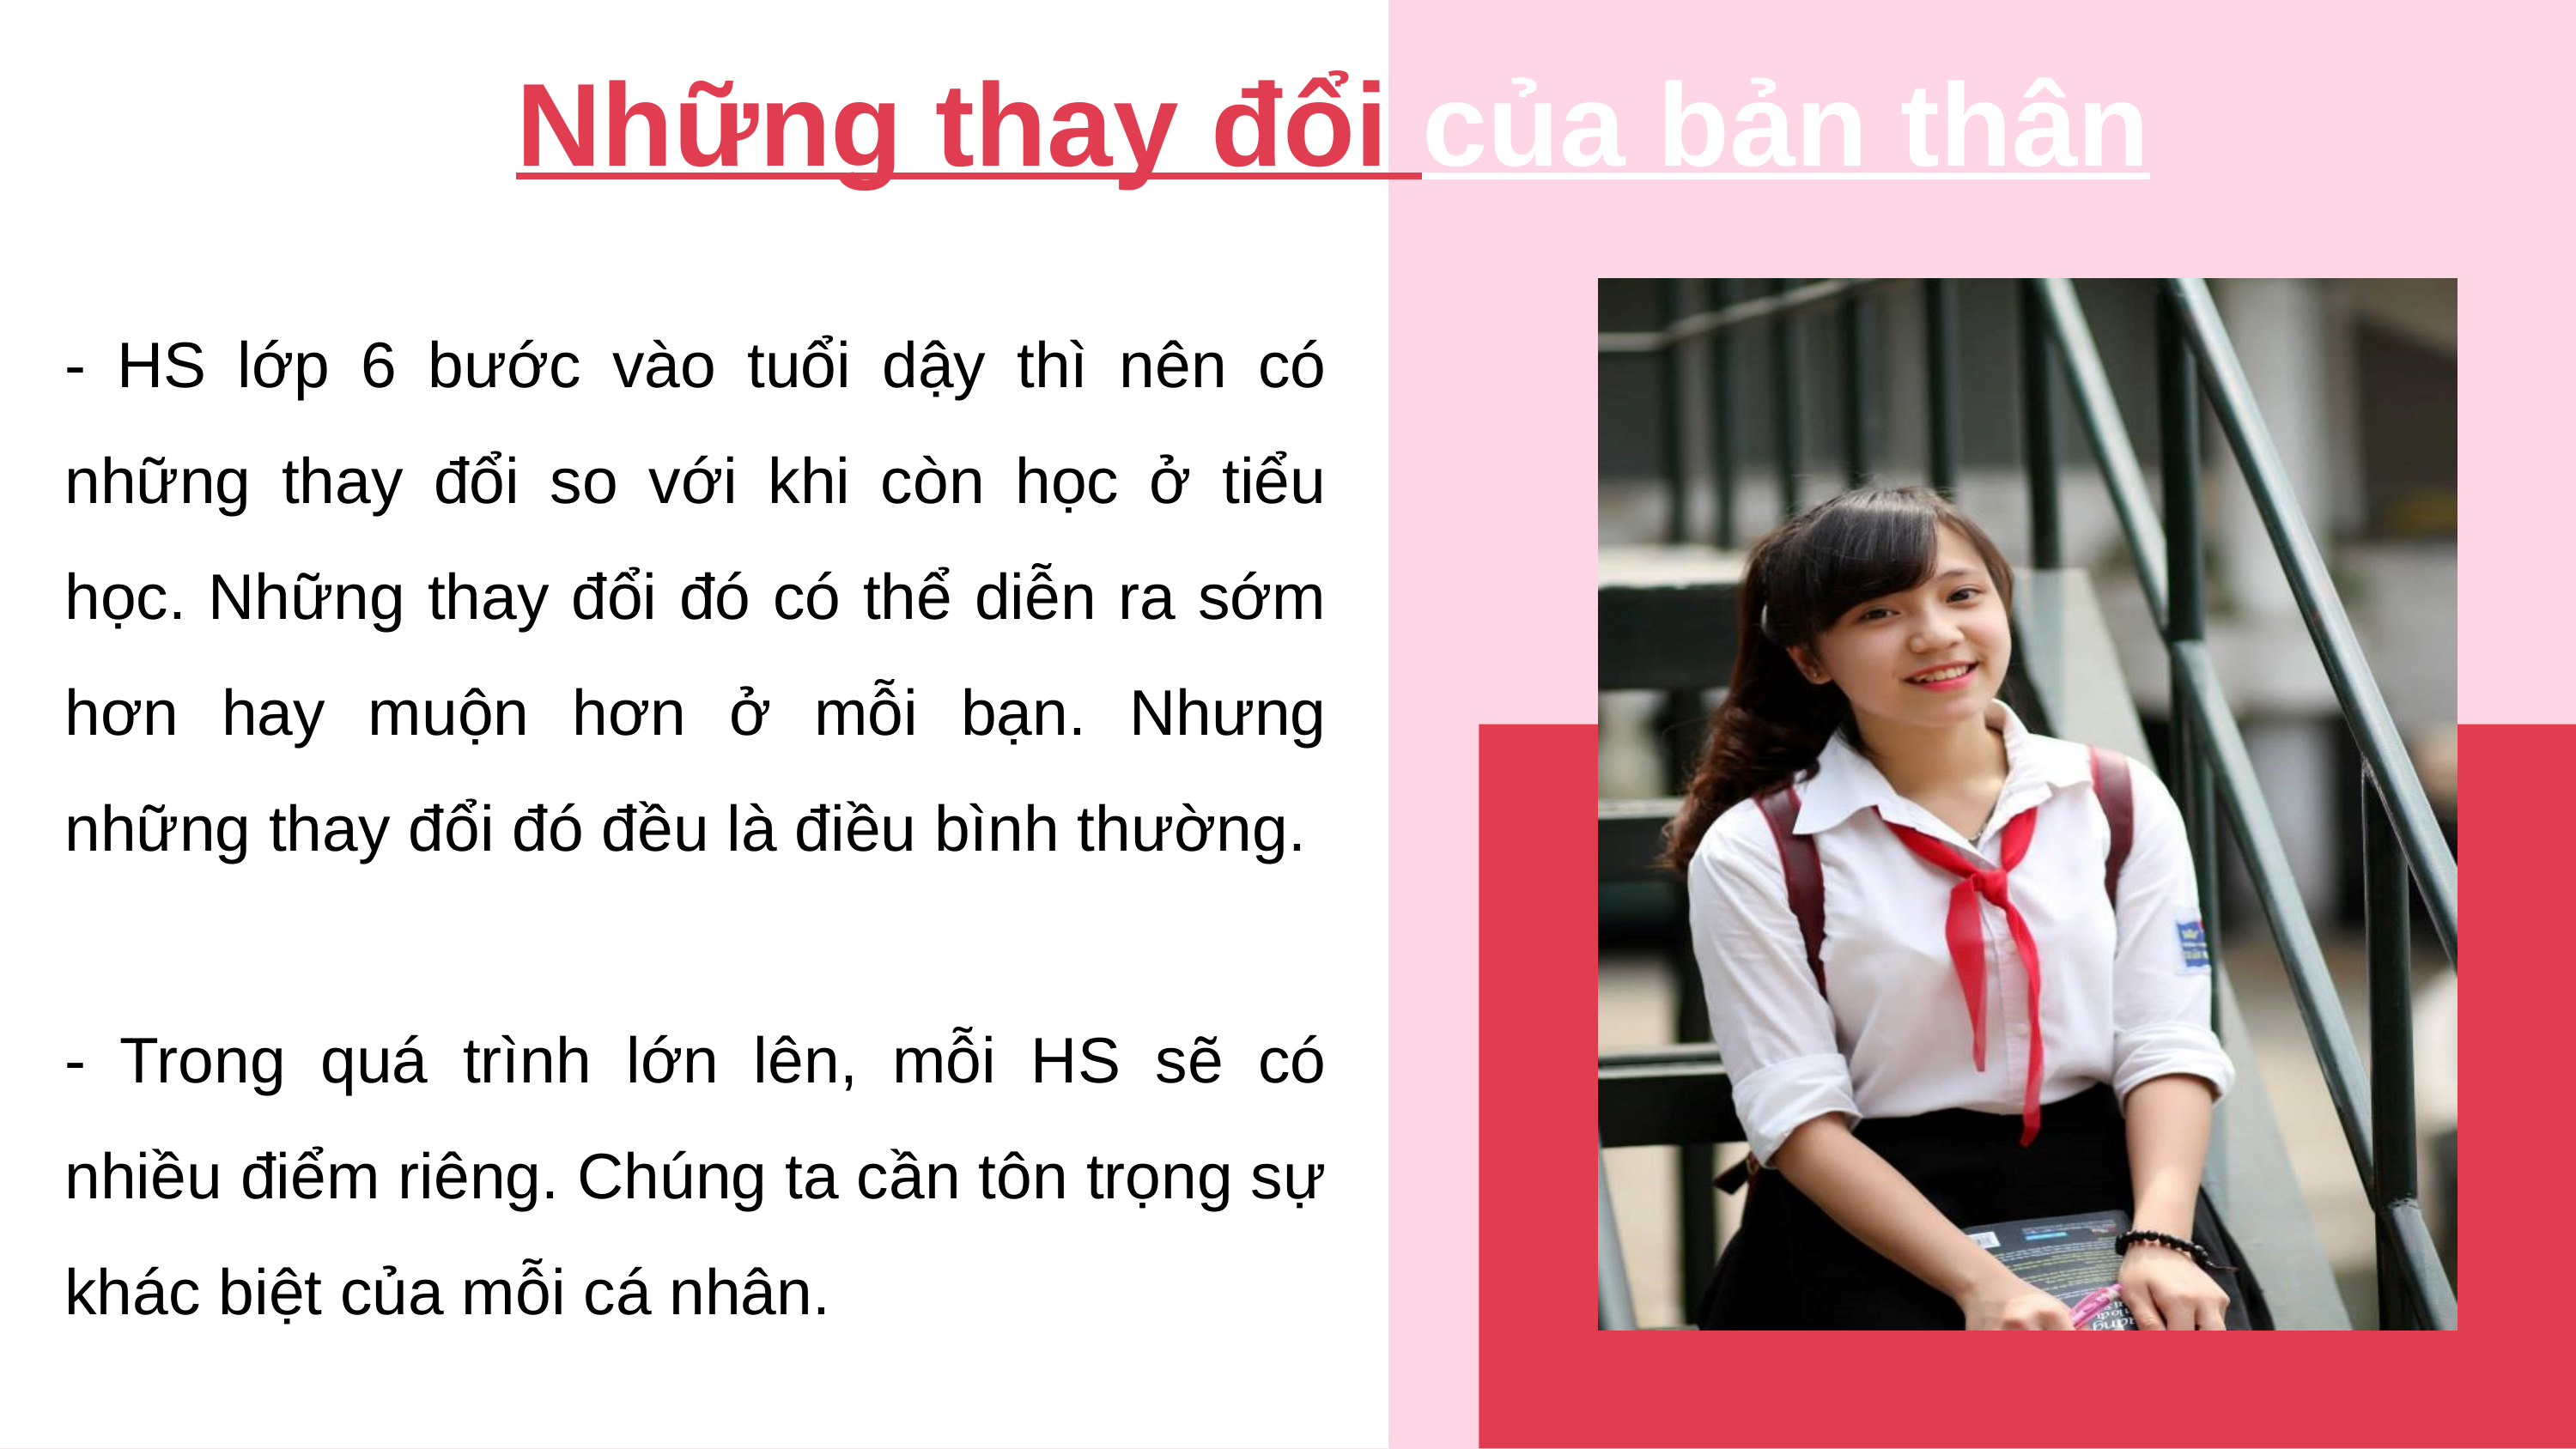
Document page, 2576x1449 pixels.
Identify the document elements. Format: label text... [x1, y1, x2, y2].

text_box [0, 0, 1388, 1449]
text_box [144, 47, 2490, 909]
picture [1597, 278, 2458, 1331]
text_box [1479, 724, 2576, 1449]
text_box - HS lớp 6 bước vào tuổi dậy thì nên có những thay đổi so với khi còn học ở tiểu học. Những thay đổi đó có thể diễn ra sớm hơn hay muộn hơn ở mỗi bạn. Nhưng những thay đổi đó đều là điều bình thường. - Trong quá trình lớn lên, mỗi HS sẽ có nhiều điểm riêng. Chúng ta cần tôn trọng sự khác biệt của mỗi cá nhân. [52, 278, 1340, 1335]
